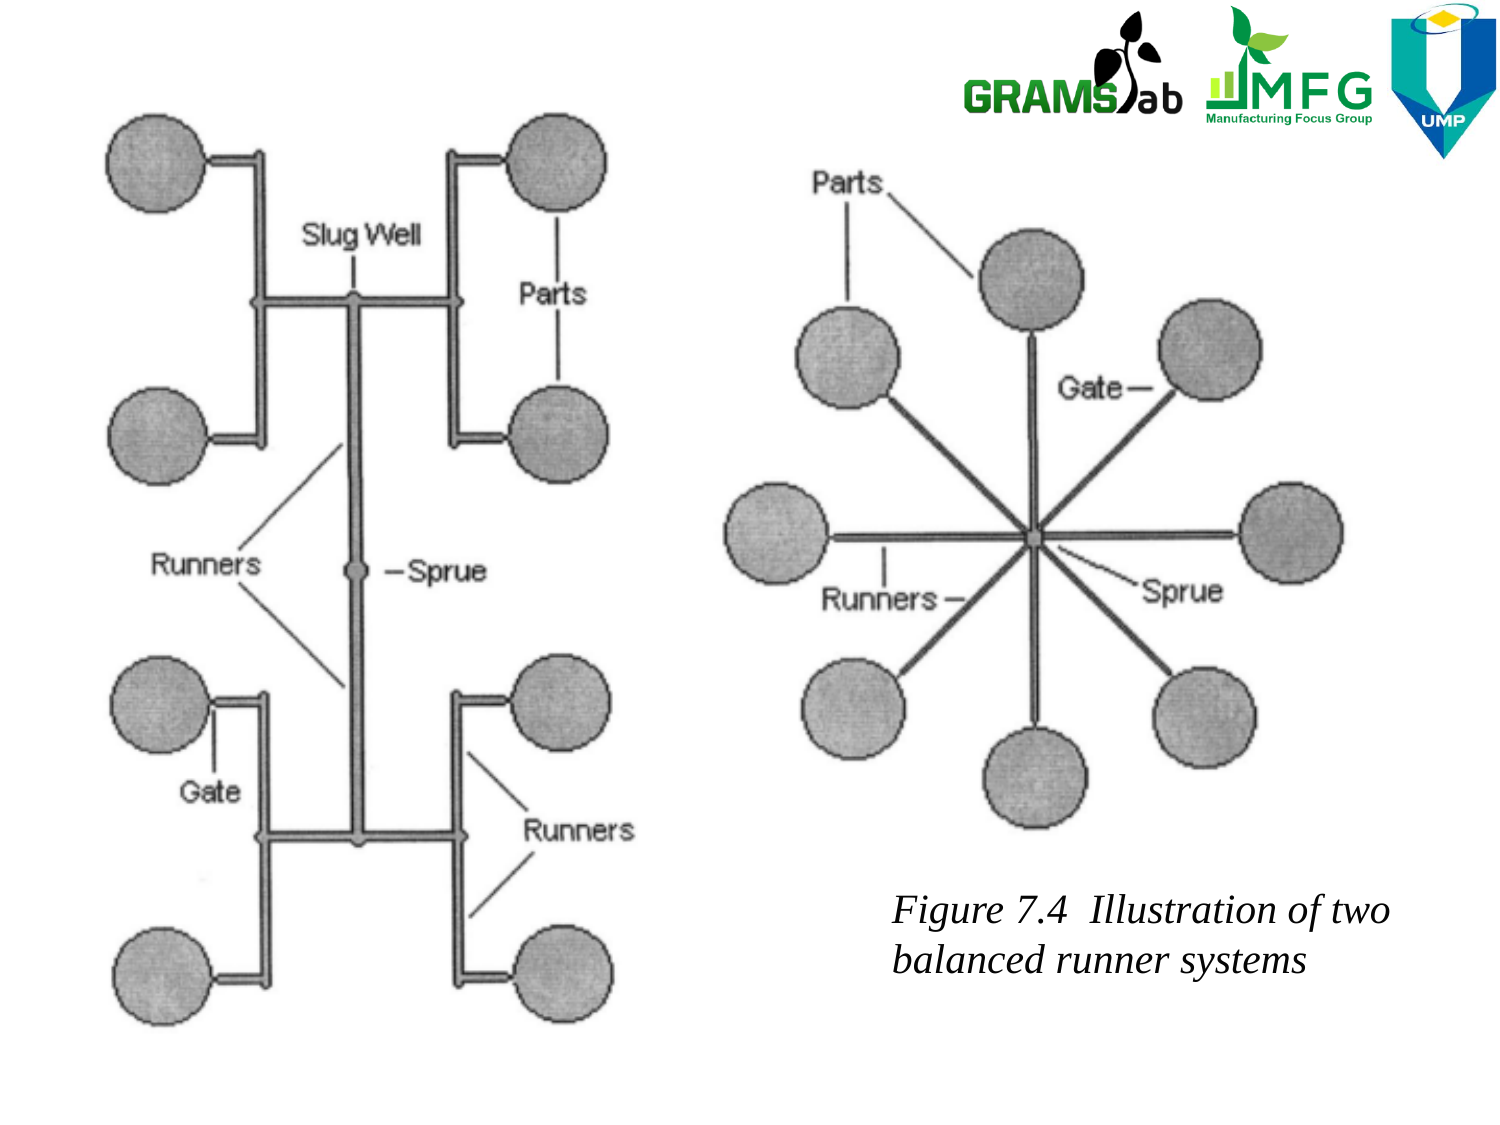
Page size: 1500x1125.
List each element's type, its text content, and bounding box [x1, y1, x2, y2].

picture [707, 0, 1354, 840]
picture [1199, 1, 1378, 130]
picture [87, 107, 638, 1040]
text_box Figure 7.4 Illustration of two balanced runner systems [874, 874, 1413, 990]
picture [1387, 0, 1500, 167]
